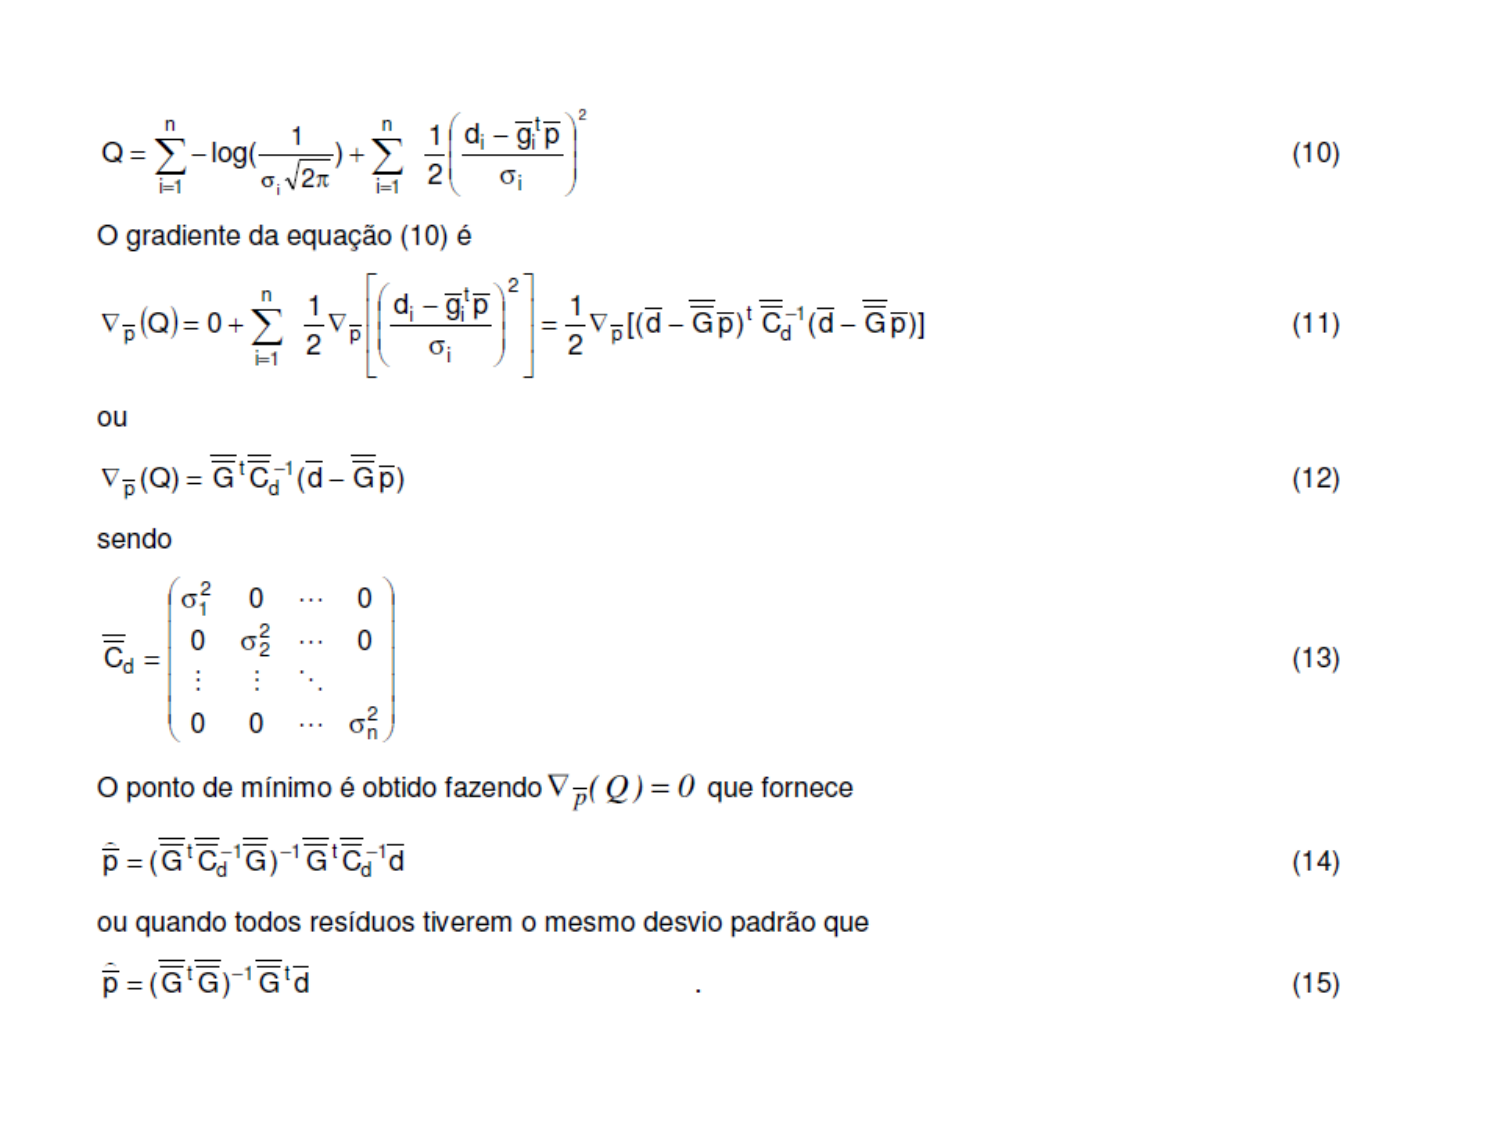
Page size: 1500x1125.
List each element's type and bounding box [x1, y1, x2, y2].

picture [68, 103, 1432, 1022]
